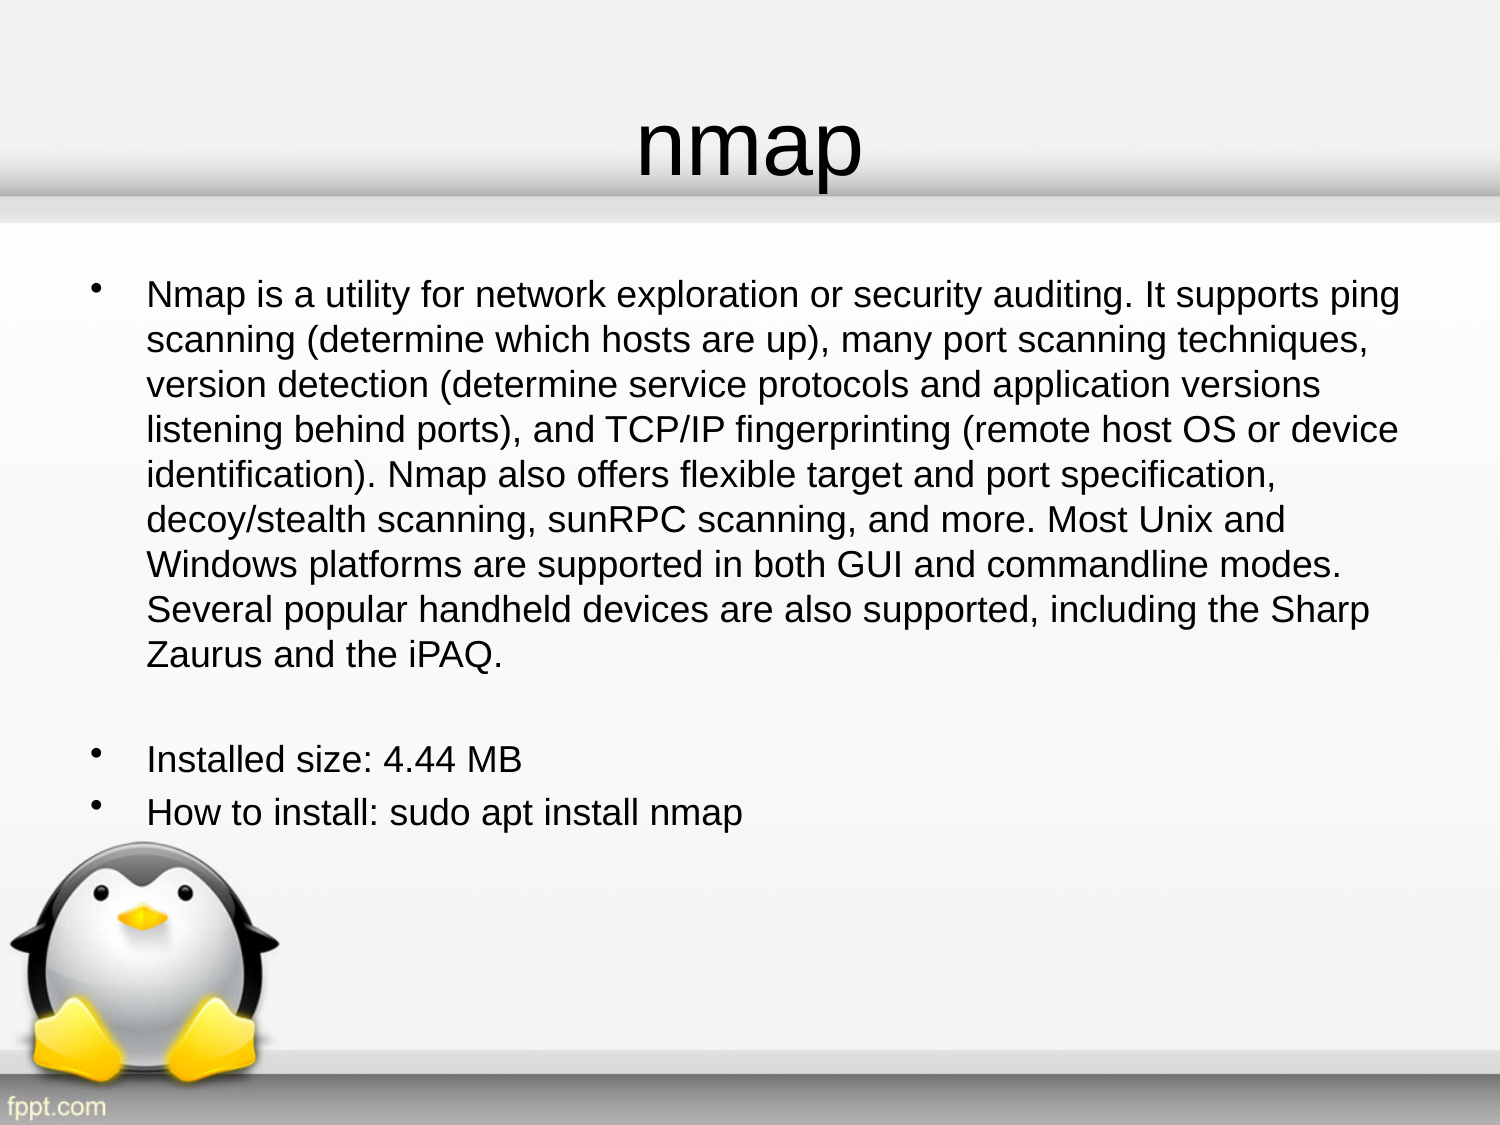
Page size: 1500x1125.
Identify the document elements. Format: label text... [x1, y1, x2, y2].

picture [0, 0, 1500, 1125]
title nmap [75, 45, 1425, 233]
list Nmap is a utility for network exploration or security auditing. It supports ping scanning (determine which hosts are up), many port scanning techniques, version detection (determine service protocols and application versions listening behind ports), and TCP/IP fingerprinting (remote host OS or device identification). Nmap also offers flexible target and port specification, decoy/stealth scanning, sunRPC scanning, and more. Most Unix and Windows platforms are supported in both GUI and commandline modes. Several popular handheld devices are also supported, including the Sharp Zaurus and the iPAQ. Installed size: 4.44 MB How to install: sudo apt install nmap [75, 262, 1425, 1005]
